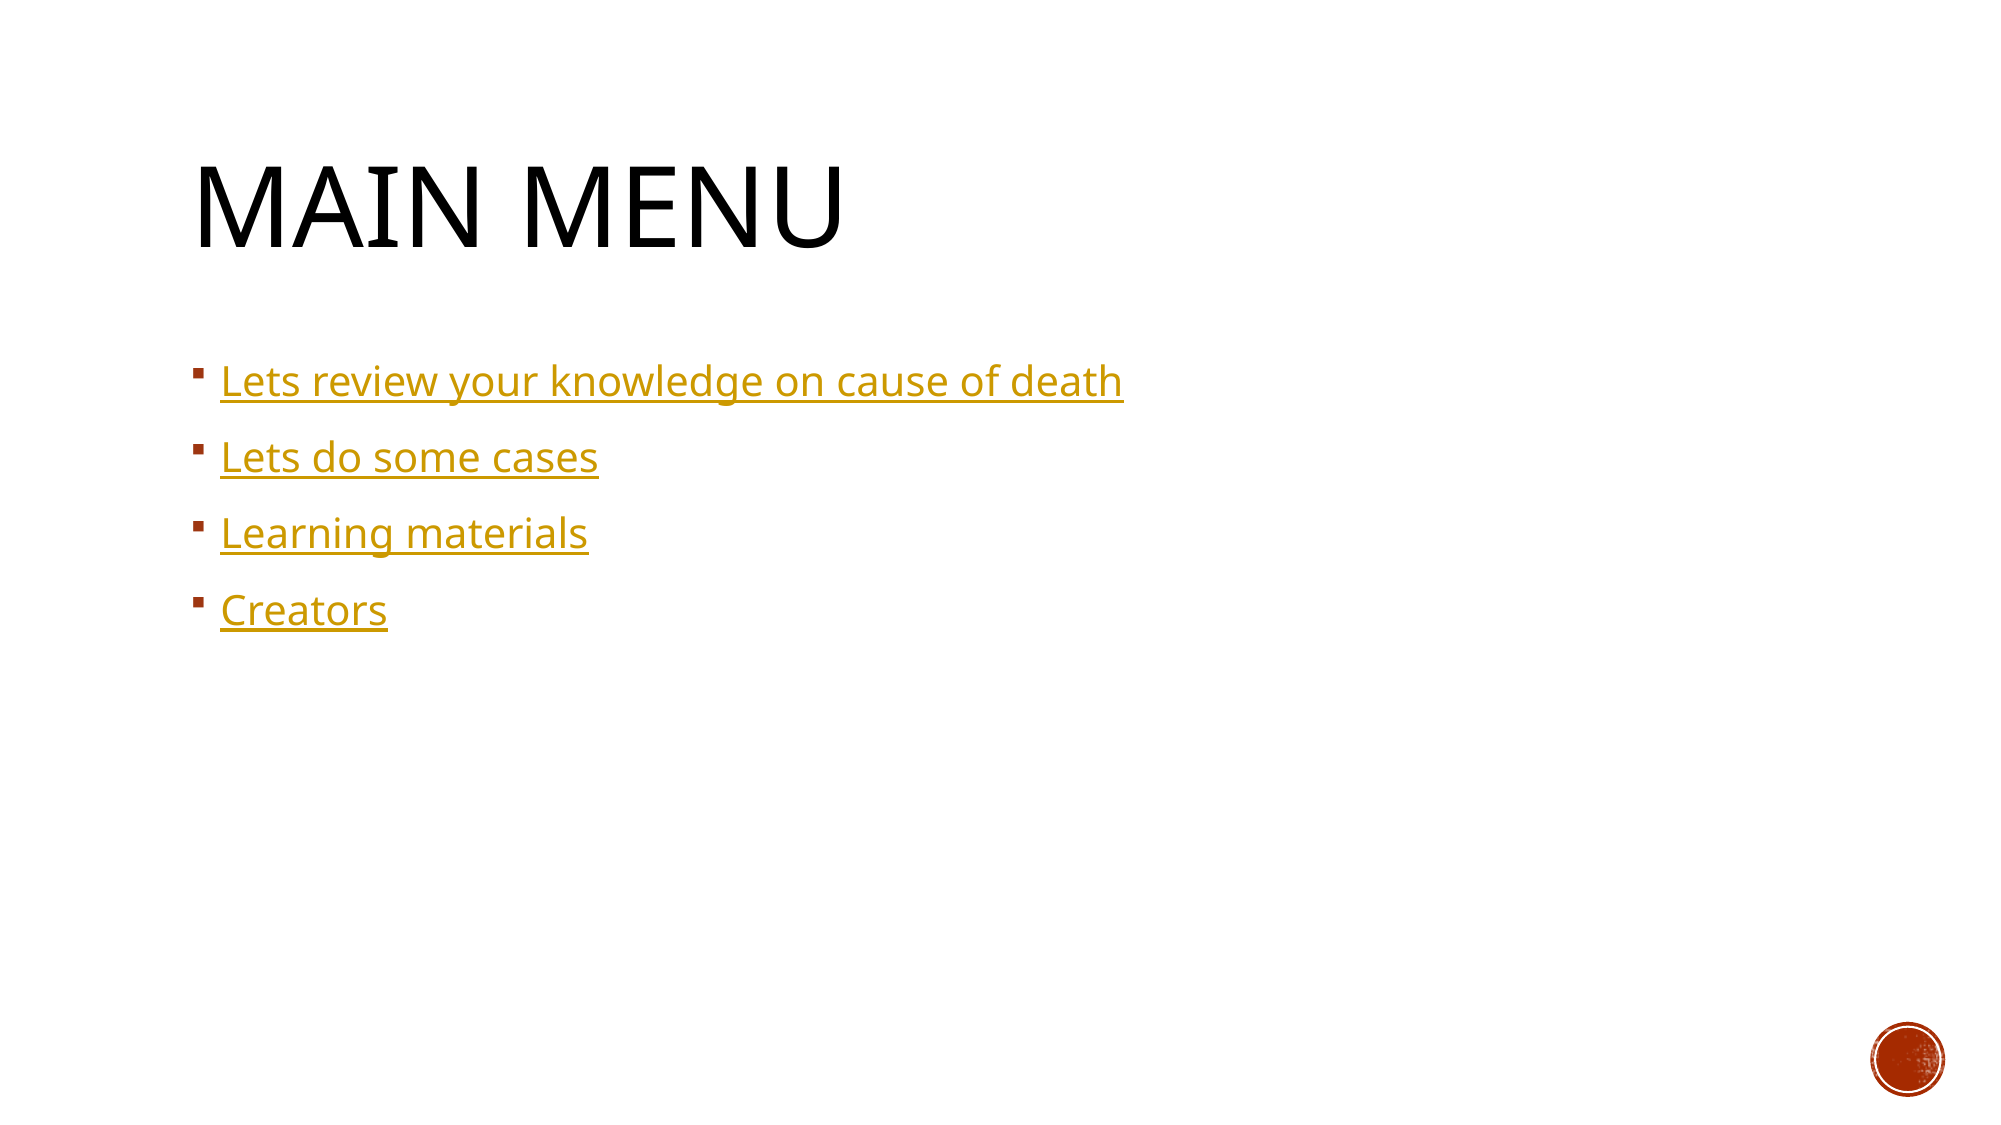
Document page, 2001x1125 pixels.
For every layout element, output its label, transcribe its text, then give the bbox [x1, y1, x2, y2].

title Main menu [175, 79, 1826, 344]
list Lets review your knowledge on cause of death Lets do some cases Learning materials Creators [175, 348, 1826, 1013]
